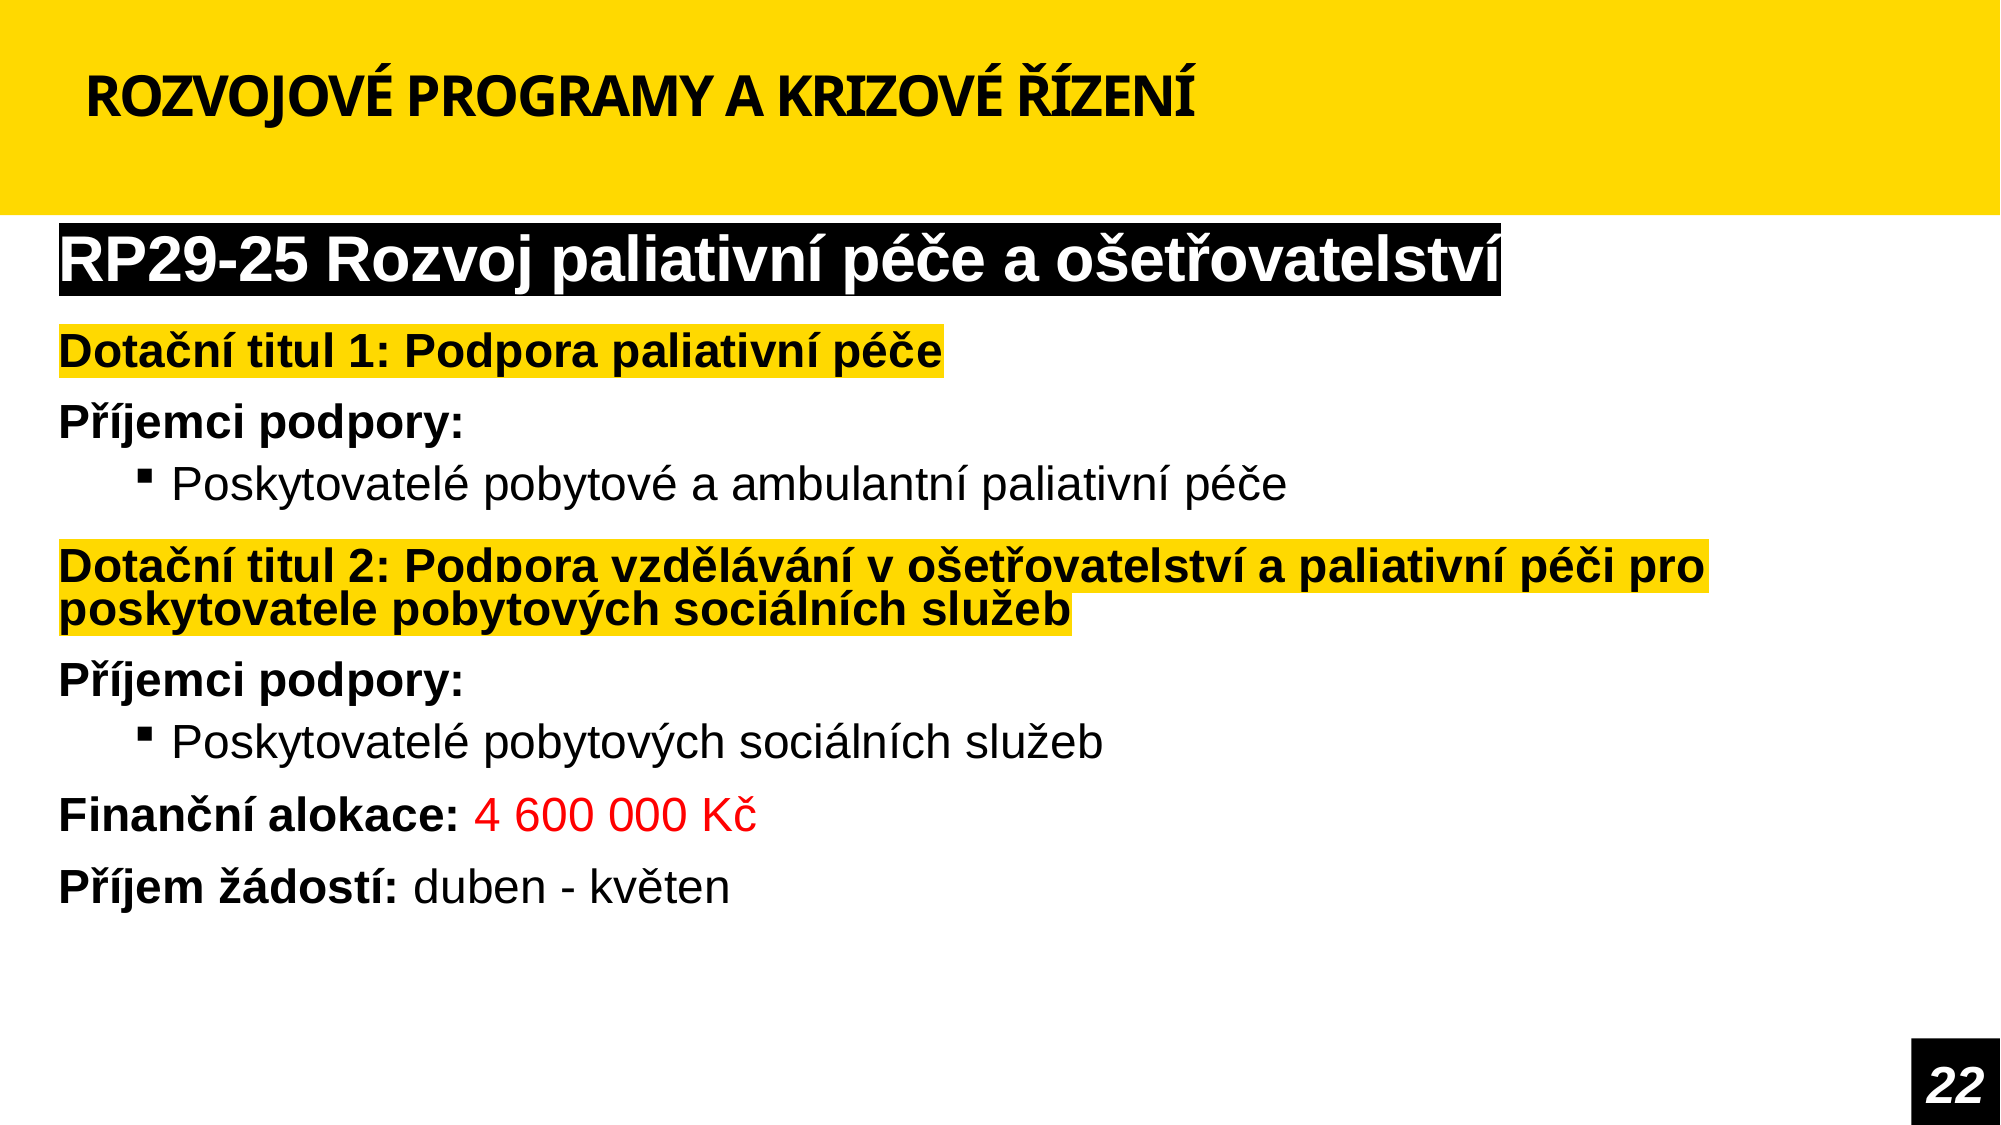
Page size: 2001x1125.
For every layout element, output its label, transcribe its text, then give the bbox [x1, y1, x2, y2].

list RP29-25 Rozvoj paliativní péče a ošetřovatelství Dotační titul 1: Podpora paliativní péče Příjemci podpory: Poskytovatelé pobytové a ambulantní paliativní péče Dotační titul 2: Podpora vzdělávání v ošetřovatelství a paliativní péči pro poskytovatele pobytových sociálních služeb Příjemci podpory: Poskytovatelé pobytových sociálních služeb Finanční alokace: 4 600 000 Kč Příjem žádostí: duben - květen [0, 218, 2000, 1125]
slide_number 22 [1911, 1038, 2000, 1125]
title ROZVOJOVÉ PROGRAMY A KRIZOVÉ ŘÍZENÍ [69, 60, 1918, 214]
